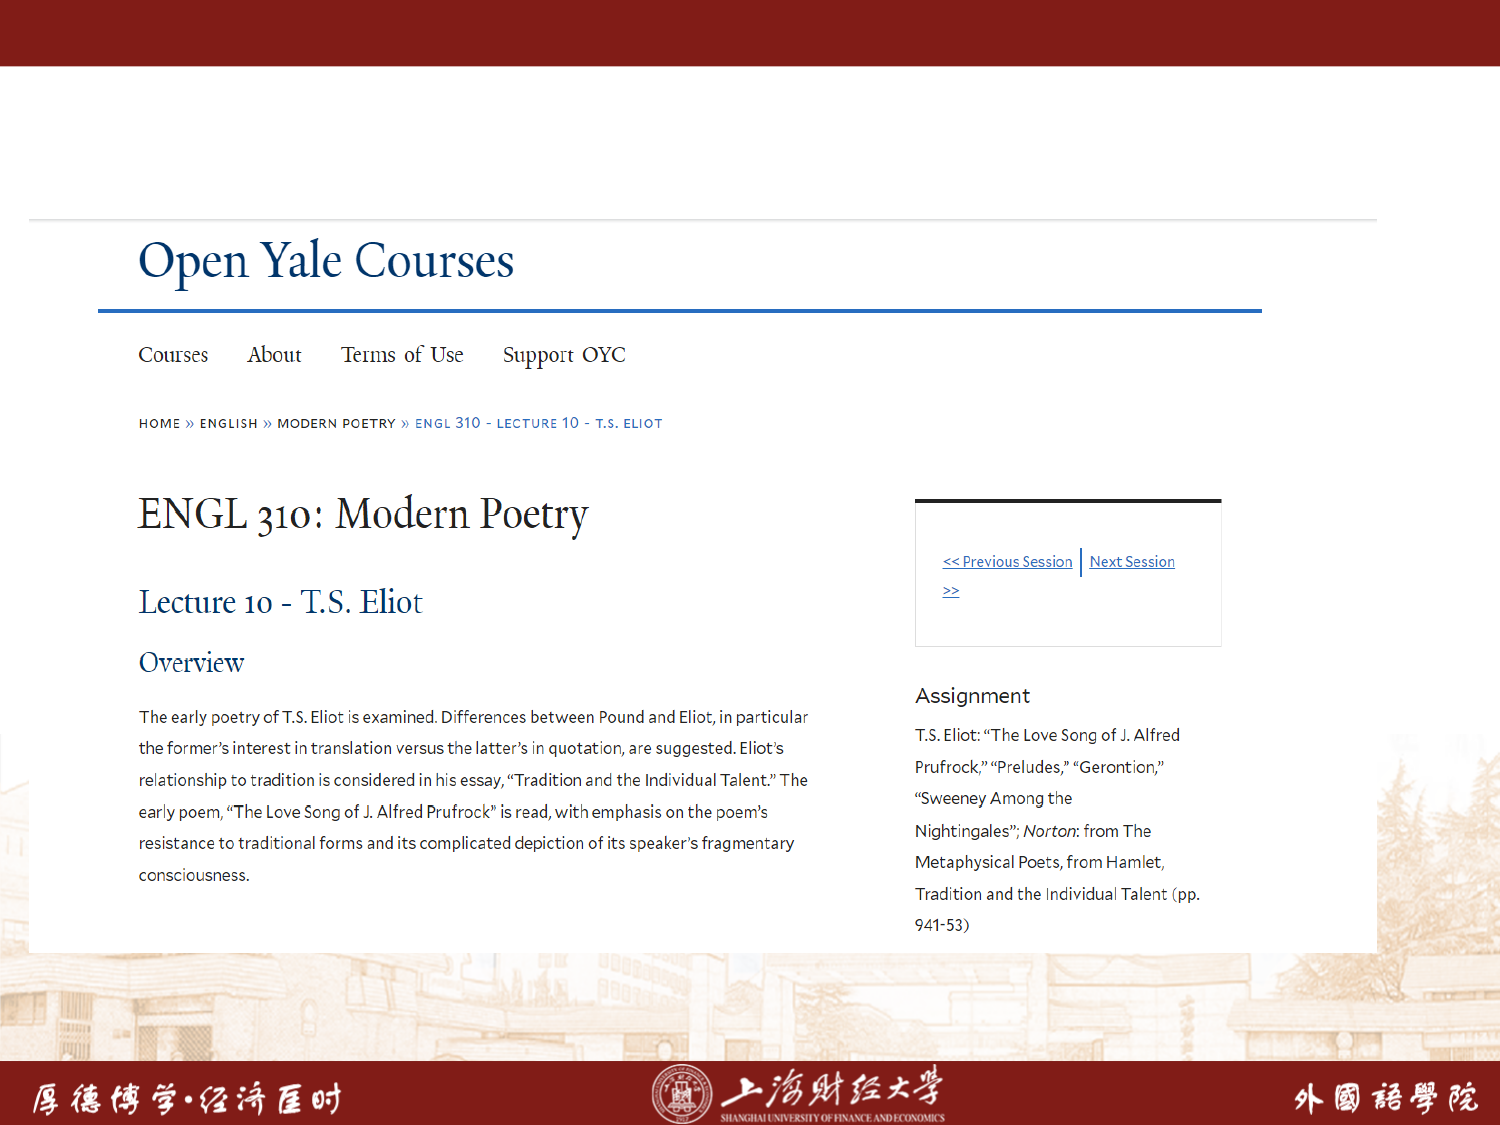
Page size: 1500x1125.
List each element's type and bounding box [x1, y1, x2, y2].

picture [0, 1058, 1500, 1125]
picture [29, 219, 1378, 953]
